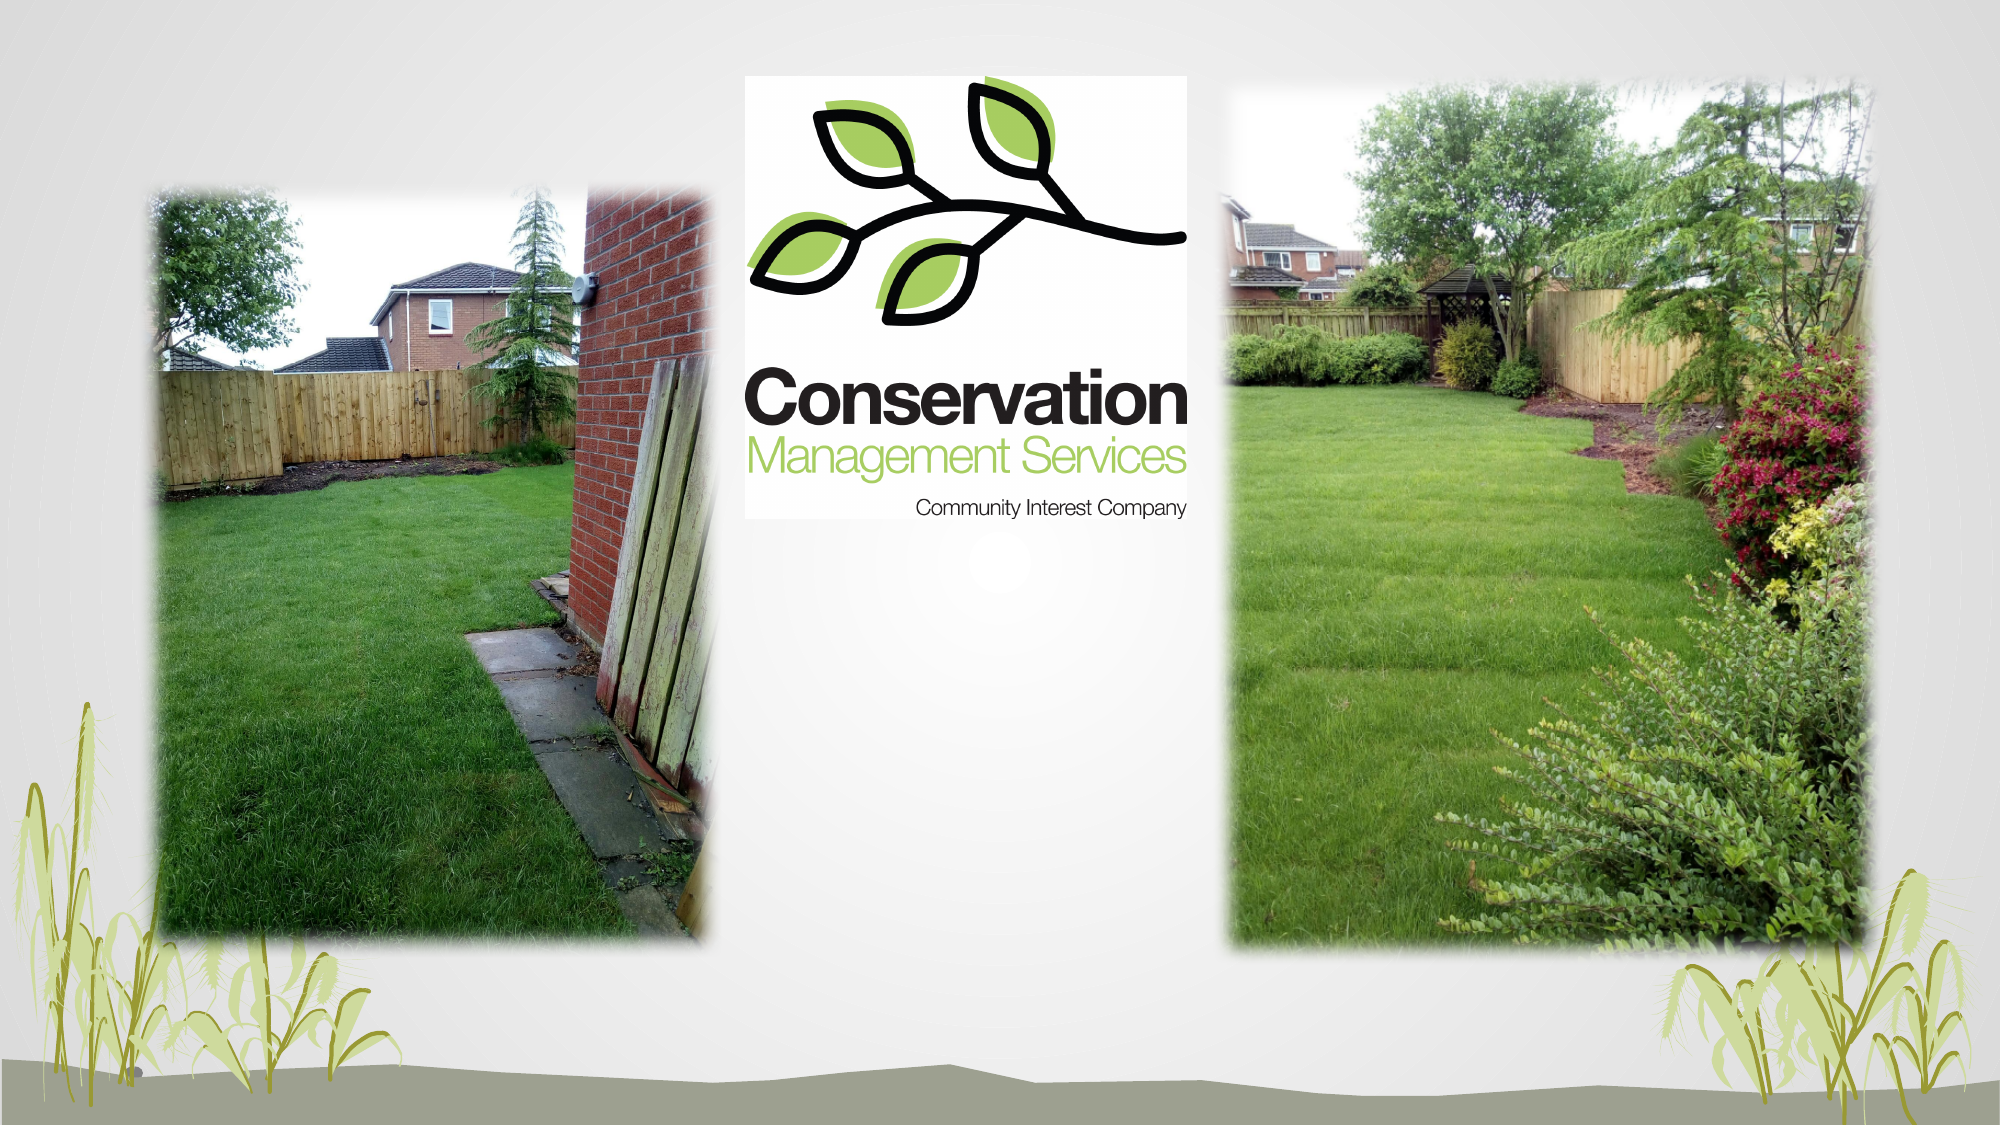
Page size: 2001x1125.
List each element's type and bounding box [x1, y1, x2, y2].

picture [745, 76, 1187, 519]
picture [138, 179, 722, 958]
picture [1213, 71, 1884, 965]
